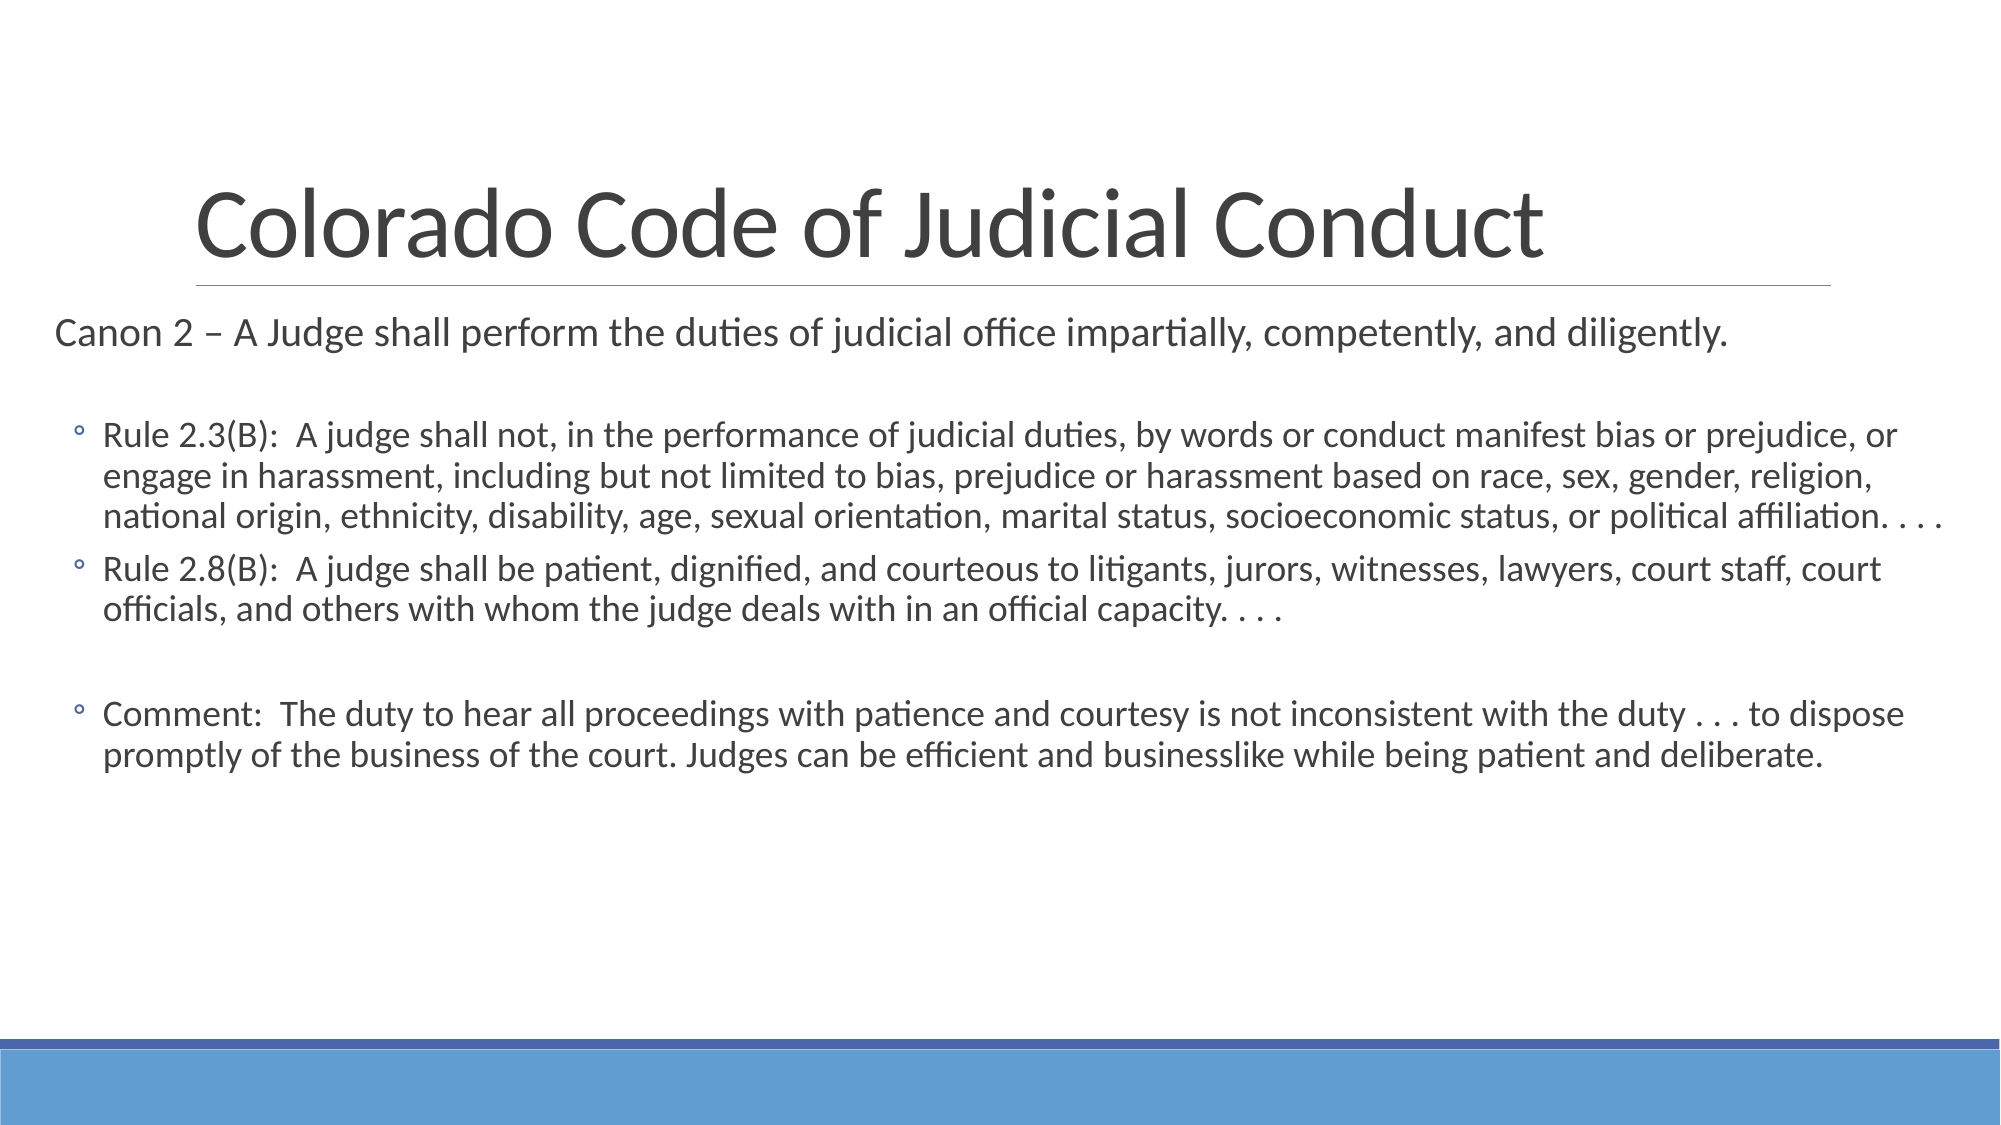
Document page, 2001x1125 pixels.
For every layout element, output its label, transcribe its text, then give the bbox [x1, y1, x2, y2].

list Canon 2 – A Judge shall perform the duties of judicial office impartially, competently, and diligently. Rule 2.3(B): A judge shall not, in the performance of judicial duties, by words or conduct manifest bias or prejudice, or engage in harassment, including but not limited to bias, prejudice or harassment based on race, sex, gender, religion, national origin, ethnicity, disability, age, sexual orientation, marital status, socioeconomic status, or political affiliation. . . . Rule 2.8(B): A judge shall be patient, dignified, and courteous to litigants, jurors, witnesses, lawyers, court staff, court officials, and others with whom the judge deals with in an official capacity. . . . Comment: The duty to hear all proceedings with patience and courtesy is not inconsistent with the duty . . . to dispose promptly of the business of the court. Judges can be efficient and businesslike while being patient and deliberate. [39, 302, 1974, 963]
title Colorado Code of Judicial Conduct [180, 47, 1830, 285]
